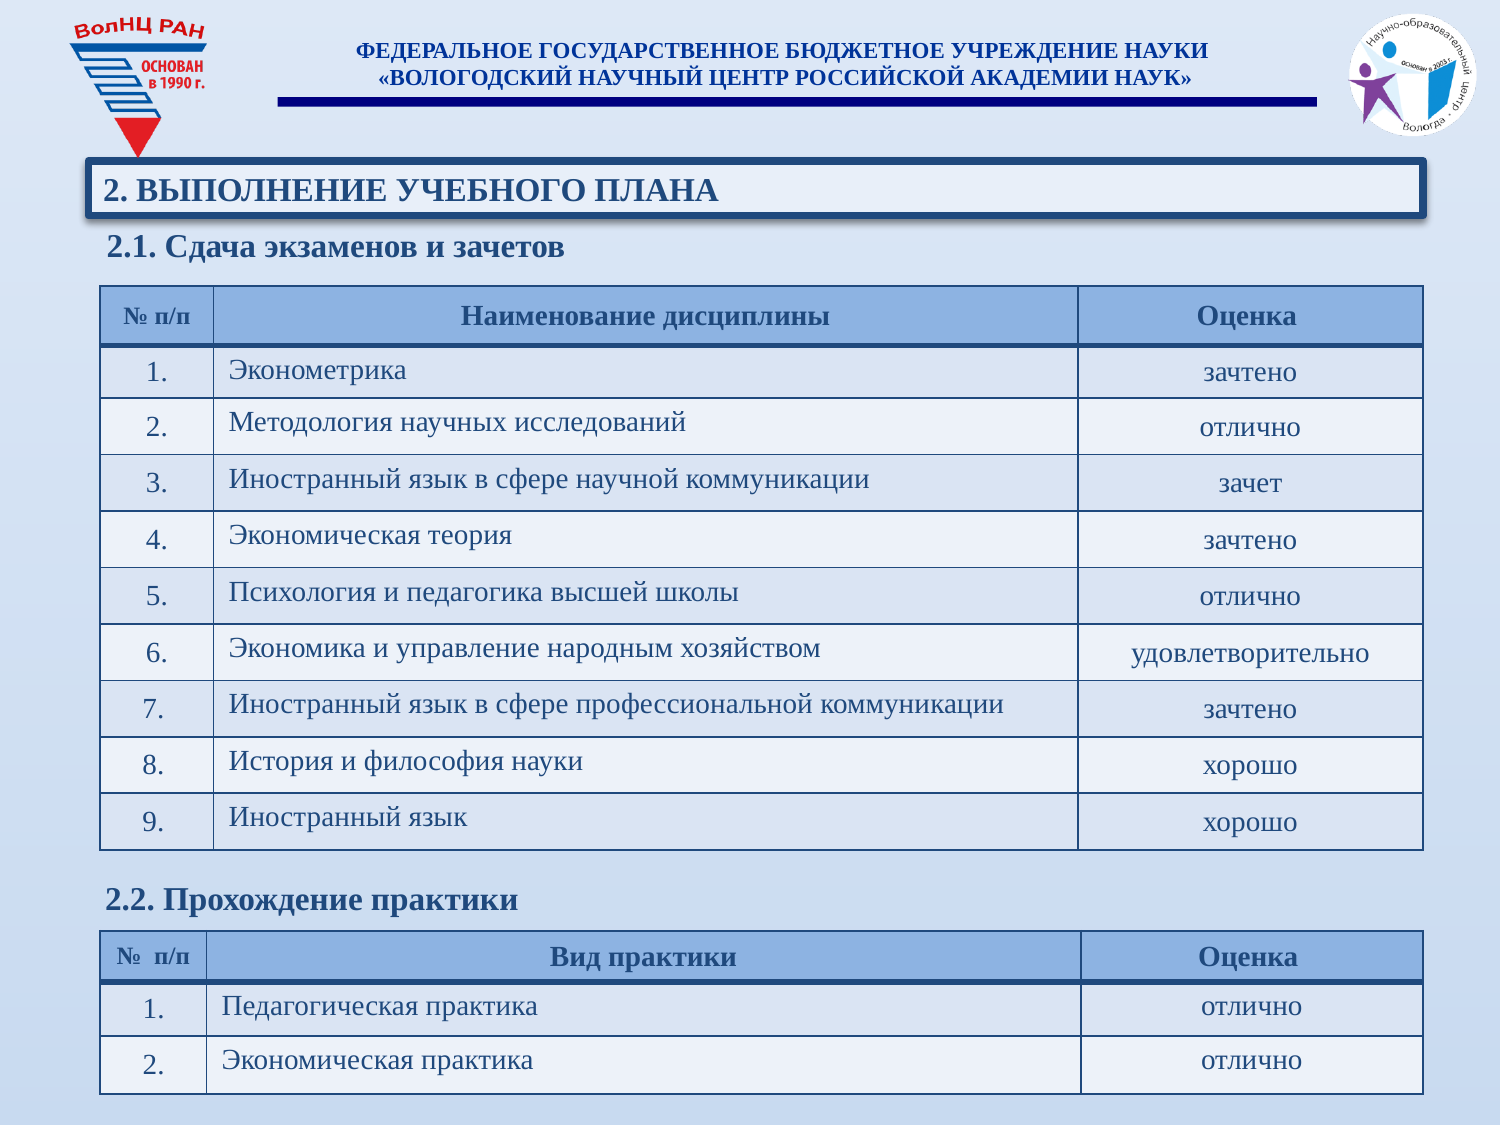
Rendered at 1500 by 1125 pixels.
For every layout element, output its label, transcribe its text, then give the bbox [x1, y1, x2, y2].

table_cell Методология научных исследований [214, 399, 1077, 454]
table_cell Экономическая практика [207, 1037, 1080, 1093]
table_cell отлично [1079, 399, 1422, 454]
table_cell отлично [1082, 985, 1422, 1035]
table_cell хорошо [1079, 738, 1422, 792]
table_cell Педагогическая практика [207, 985, 1080, 1035]
table_cell 8. [101, 738, 213, 792]
table_header № п/п [101, 932, 206, 979]
table_cell 1. [101, 348, 213, 397]
table_cell Экономика и управление народным хозяйством [214, 625, 1077, 680]
table_cell Психология и педагогика высшей школы [214, 568, 1077, 623]
picture [1345, 10, 1478, 138]
picture [69, 17, 207, 158]
table_cell зачтено [1079, 512, 1422, 567]
table_cell 1. [101, 985, 206, 1035]
text_box 2. ВЫПОЛНЕНИЕ УЧЕБНОГО ПЛАНА [85, 157, 1427, 219]
table_header Оценка [1079, 287, 1422, 343]
table_cell Иностранный язык в сфере профессиональной коммуникации [214, 681, 1077, 736]
table_cell 2. [101, 1037, 206, 1093]
table_cell Иностранный язык в сфере научной коммуникации [214, 455, 1077, 510]
table_cell зачтено [1079, 348, 1422, 397]
text_box 2.1. Сдача экзаменов и зачетов [91, 216, 1420, 272]
table_cell 9. [101, 794, 213, 849]
table_header № п/п [101, 287, 213, 343]
table_cell История и философия науки [214, 738, 1077, 792]
table_cell 3. [101, 455, 213, 510]
table_cell 2. [101, 399, 213, 454]
table_cell Иностранный язык [214, 794, 1077, 849]
text_box ФЕДЕРАЛЬНОЕ ГОСУДАРСТВЕННОЕ БЮДЖЕТНОЕ УЧРЕЖДЕНИЕ НАУКИ «ВОЛОГОДСКИЙ НАУЧНЫЙ ЦЕНТР РОССИЙСКОЙ АКАДЕМИИ НАУК» [211, 31, 1339, 98]
table_header Вид практики [207, 932, 1080, 979]
table_cell 5. [101, 568, 213, 623]
table_cell хорошо [1079, 794, 1422, 849]
table_cell зачет [1079, 455, 1422, 510]
table_cell отлично [1082, 1037, 1422, 1093]
table_header Наименование дисциплины [214, 287, 1077, 343]
table_cell 4. [101, 512, 213, 567]
table_cell удовлетворительно [1079, 625, 1422, 680]
table_cell зачтено [1079, 681, 1422, 736]
table_cell отлично [1079, 568, 1422, 623]
table_cell Эконометрика [214, 348, 1077, 397]
table_cell 6. [101, 625, 213, 680]
table_header Оценка [1082, 932, 1422, 979]
table_cell 7. [101, 681, 213, 736]
table_cell Экономическая теория [214, 512, 1077, 567]
text_box 2.2. Прохождение практики [90, 869, 1418, 925]
